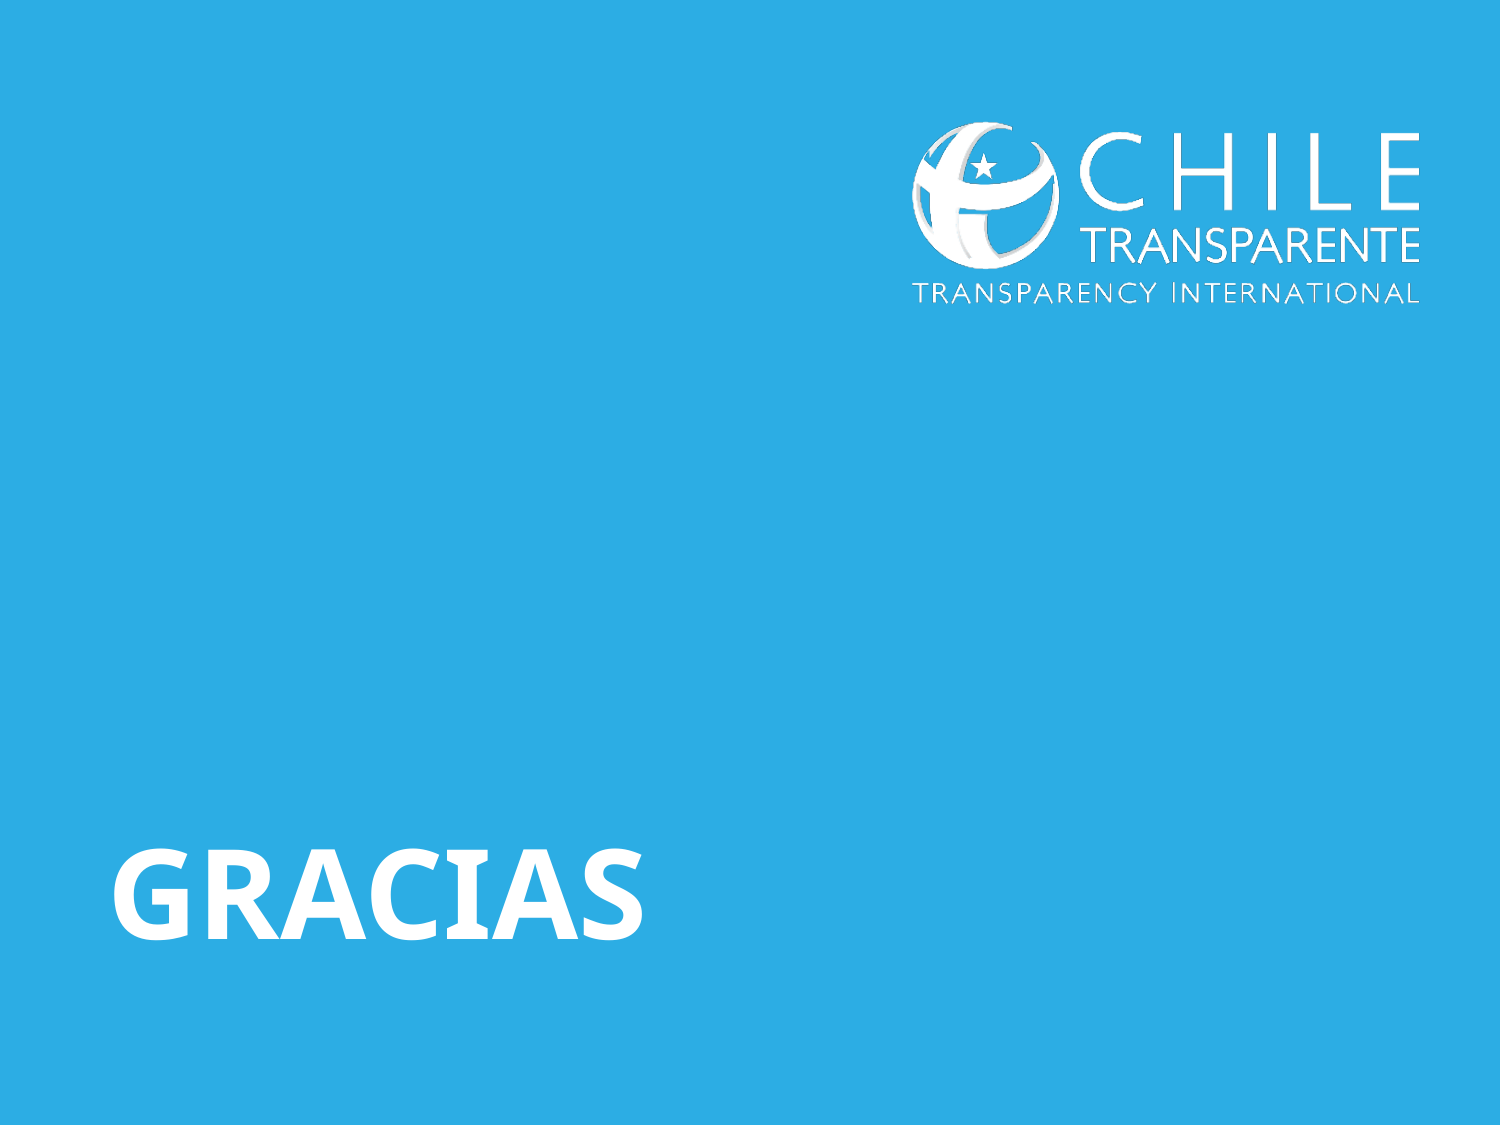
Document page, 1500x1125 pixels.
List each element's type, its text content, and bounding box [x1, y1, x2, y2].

title GRACIAS [87, 794, 863, 1048]
picture [899, 108, 1429, 316]
